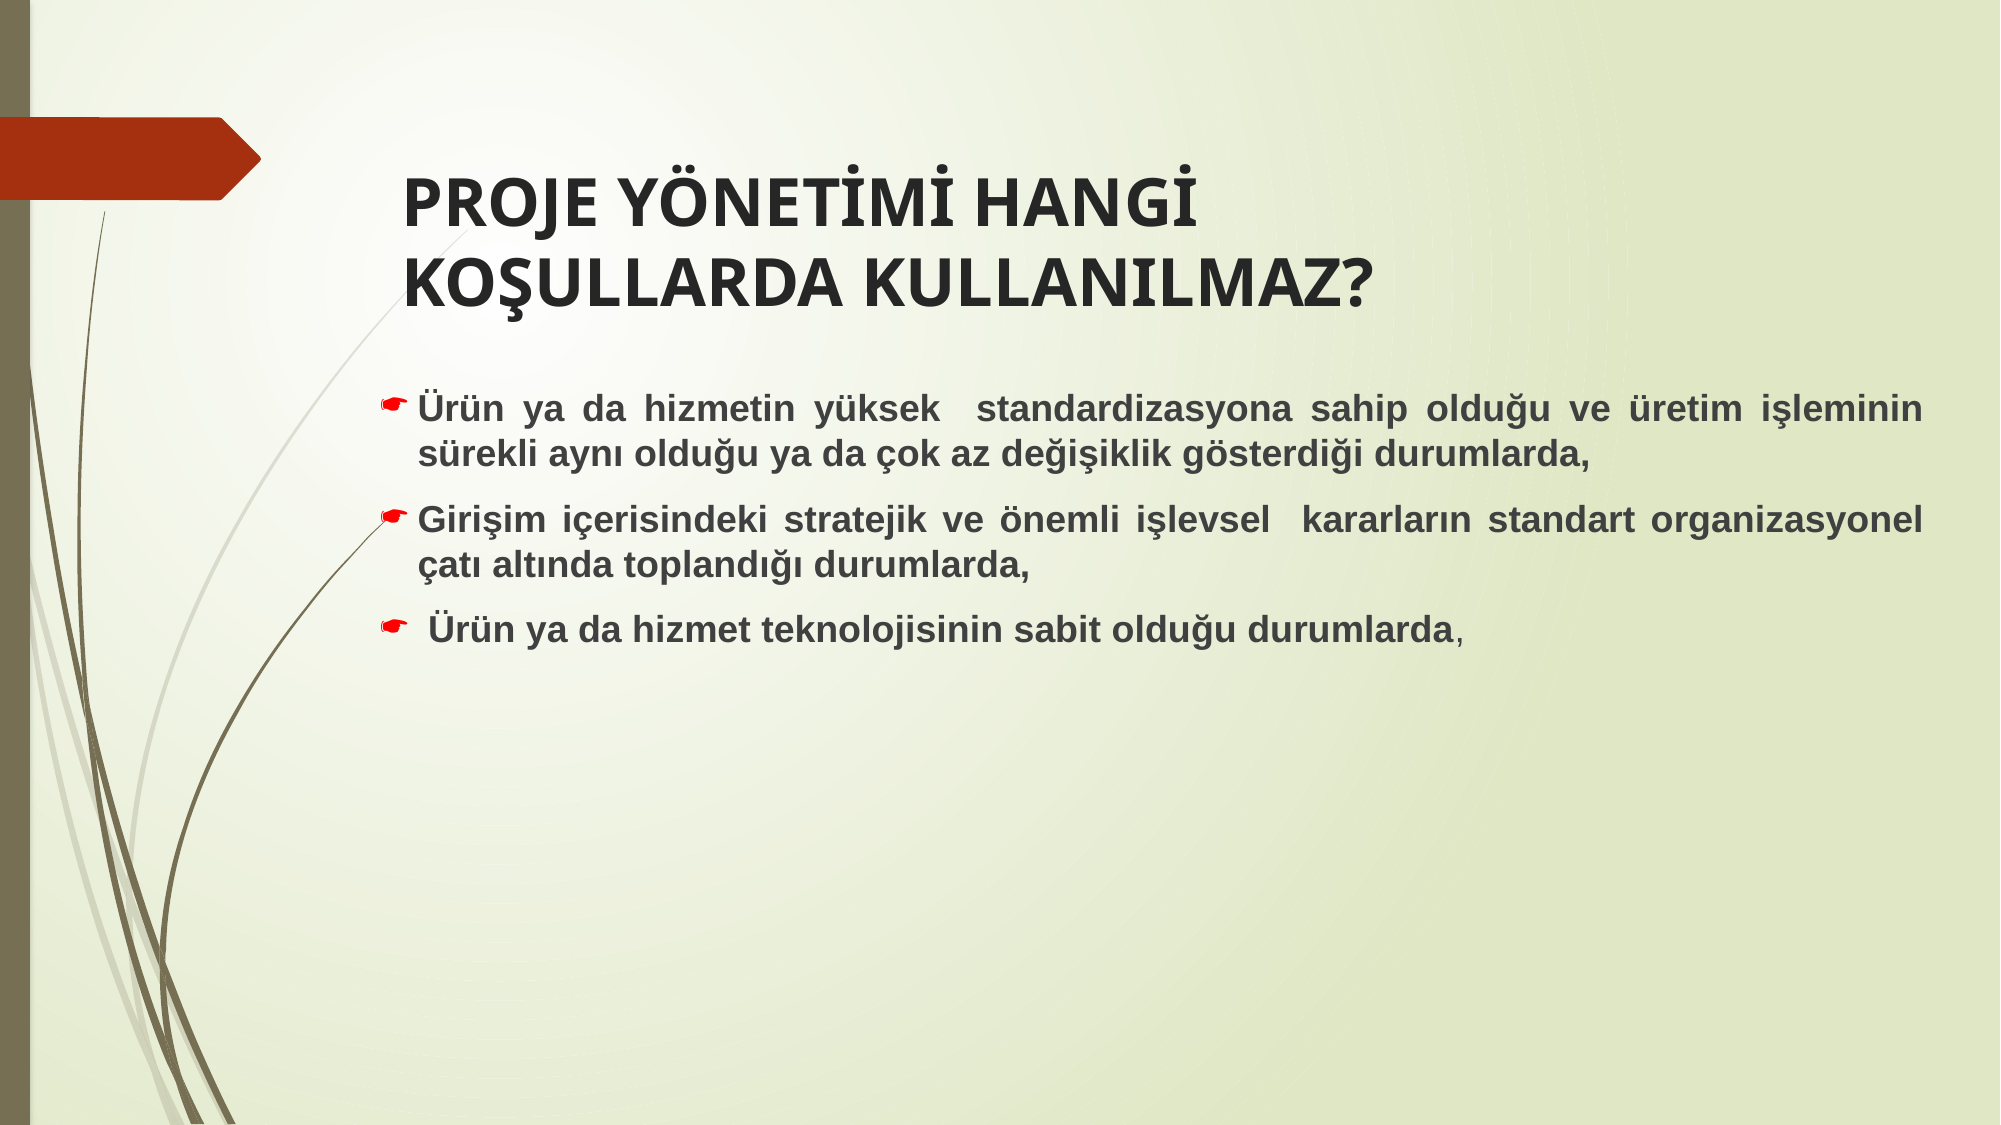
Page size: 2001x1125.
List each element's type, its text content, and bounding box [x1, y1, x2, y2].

list Ürün ya da hizmetin yüksek standardizasyona sahip olduğu ve üretim işleminin sürekli aynı olduğu ya da çok az değişiklik gösterdiği durumlarda, Girişim içerisindeki stratejik ve önemli işlevsel kararların standart organizasyonel çatı altında toplandığı durumlarda, Ürün ya da hizmet teknolojisinin sabit olduğu durumlarda, [215, 376, 1940, 1061]
title PROJE YÖNETİMİ HANGİ KOŞULLARDA KULLANILMAZ? [386, 152, 1566, 341]
